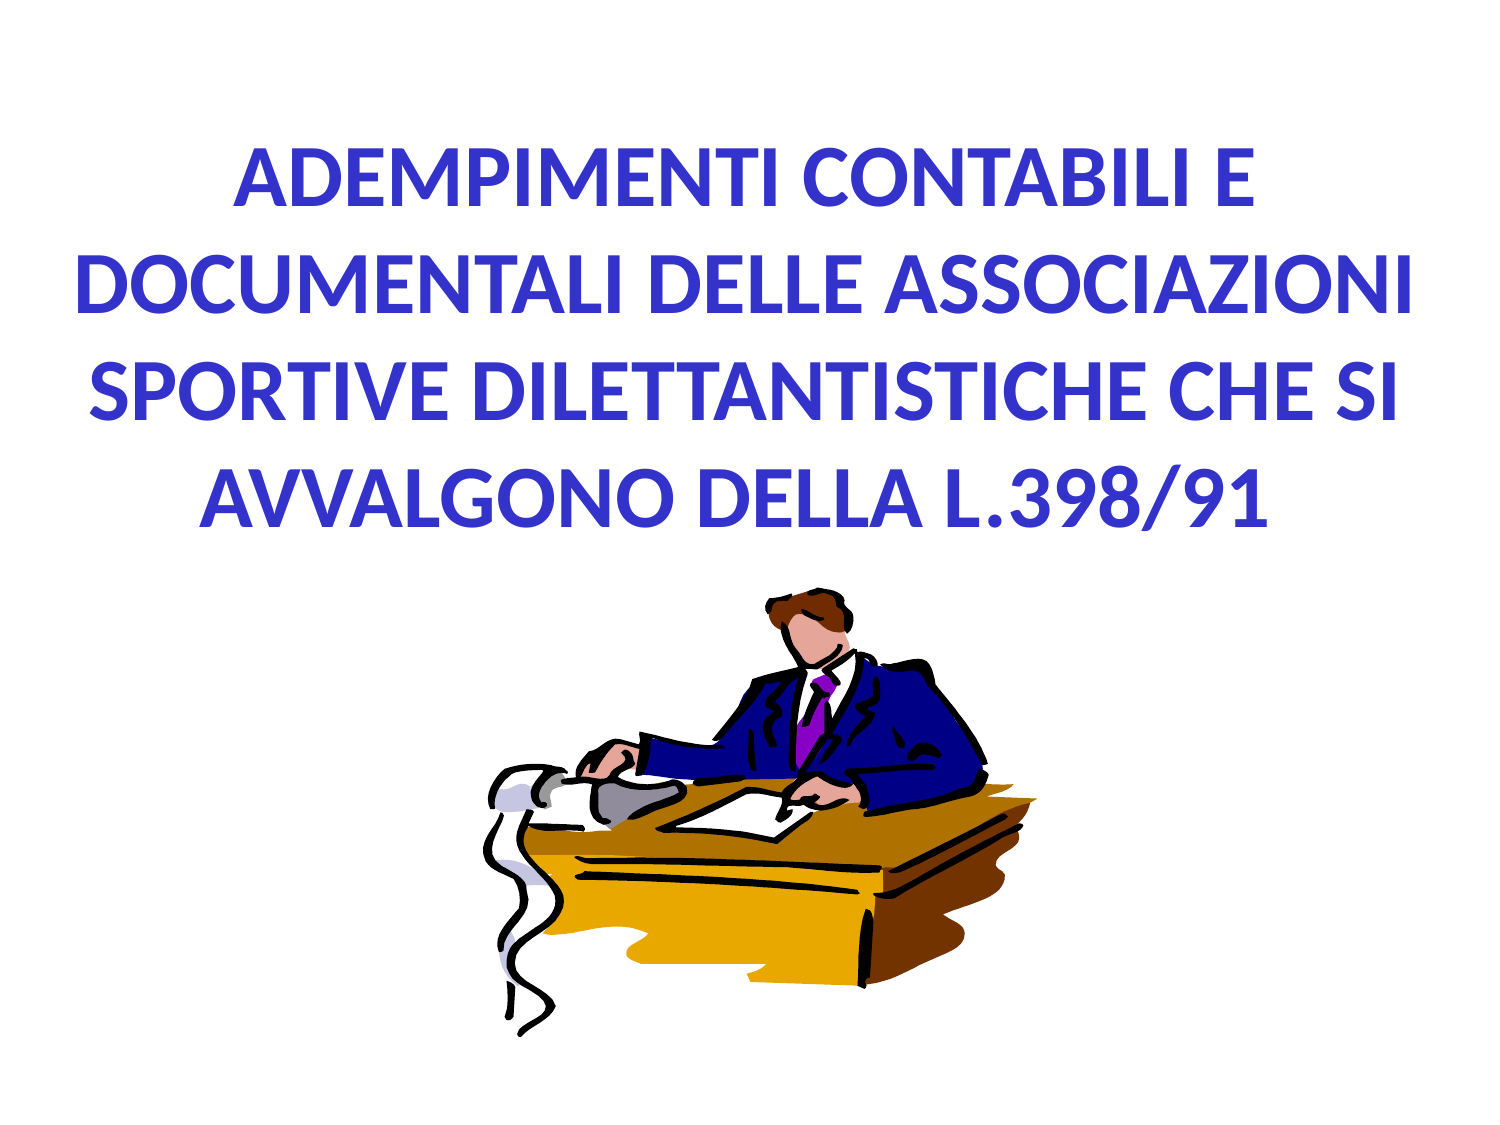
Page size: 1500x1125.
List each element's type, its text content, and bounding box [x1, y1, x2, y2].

picture [474, 587, 1038, 1038]
title ADEMPIMENTI CONTABILI E DOCUMENTALI DELLE ASSOCIAZIONI SPORTIVE DILETTANTISTICHE CHE SI AVVALGONO DELLA L.398/91 [41, 62, 1450, 600]
